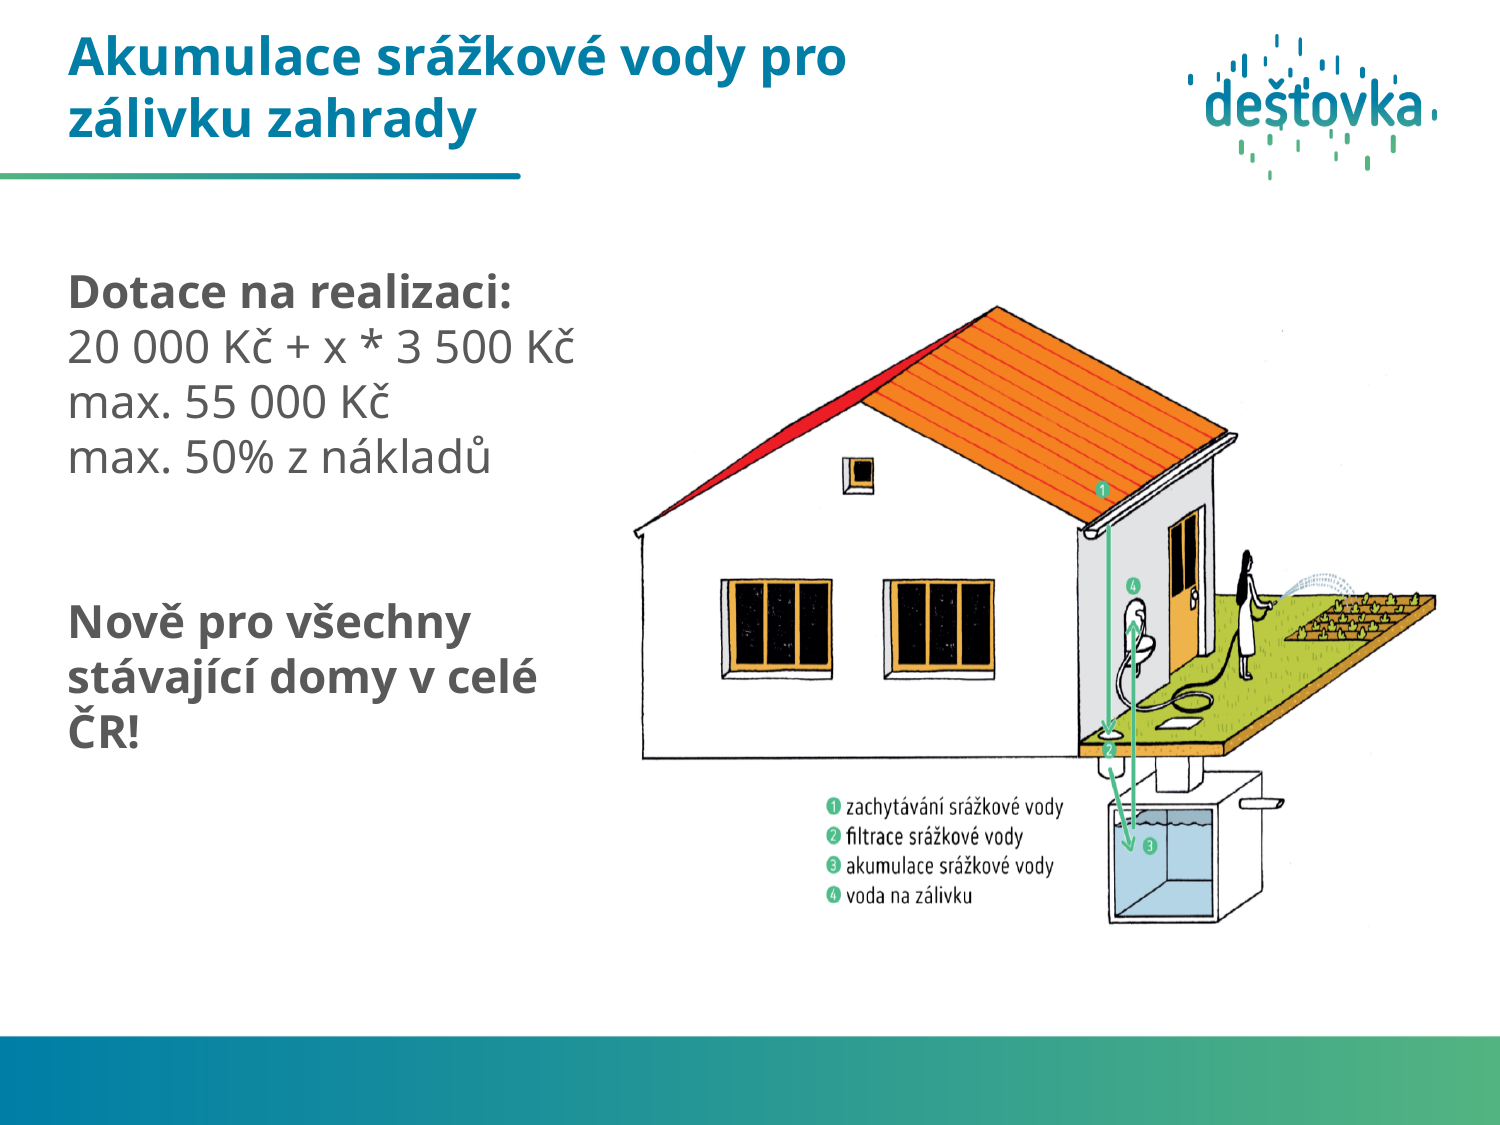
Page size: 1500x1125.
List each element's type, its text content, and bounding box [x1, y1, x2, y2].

title Akumulace srážkové vody pro zálivku zahrady [53, 0, 922, 180]
text_box Dotace na realizaci: 20 000 Kč + x * 3 500 Kč max. 55 000 Kč max. 50% z nákladů Nově pro všechny stávající domy v celé ČR! [53, 255, 621, 820]
picture [0, 0, 1500, 1125]
